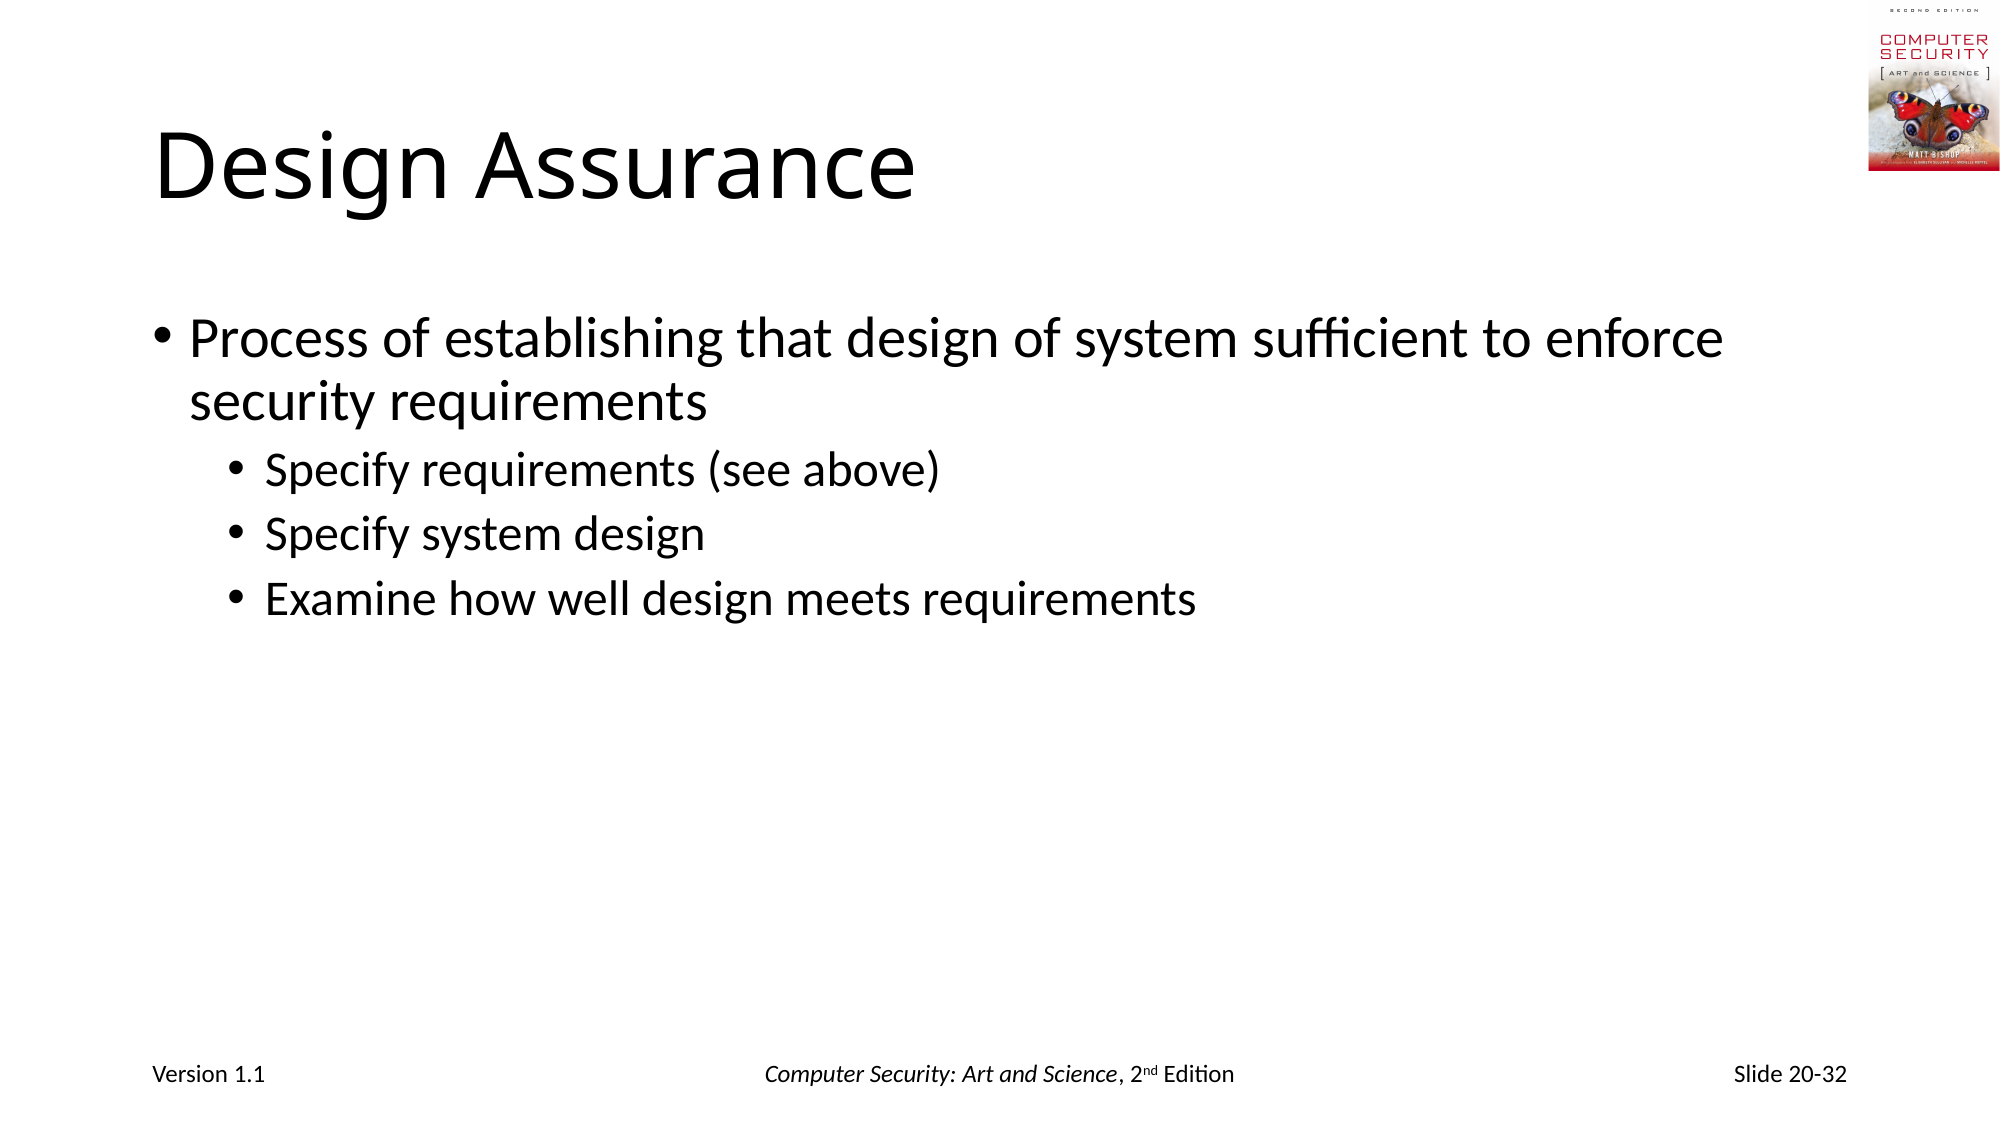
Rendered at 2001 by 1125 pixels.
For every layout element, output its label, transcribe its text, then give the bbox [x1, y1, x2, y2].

list Process of establishing that design of system sufficient to enforce security requirements Specify requirements (see above) Specify system design Examine how well design meets requirements [137, 299, 1863, 1014]
slide_number Version 1.1 [137, 1042, 588, 1103]
footer Computer Security: Art and Science, 2nd Edition [662, 1042, 1338, 1103]
picture [1868, 0, 2000, 171]
title Design Assurance [137, 59, 1863, 278]
slide_number Slide 20-32 [1412, 1042, 1863, 1103]
